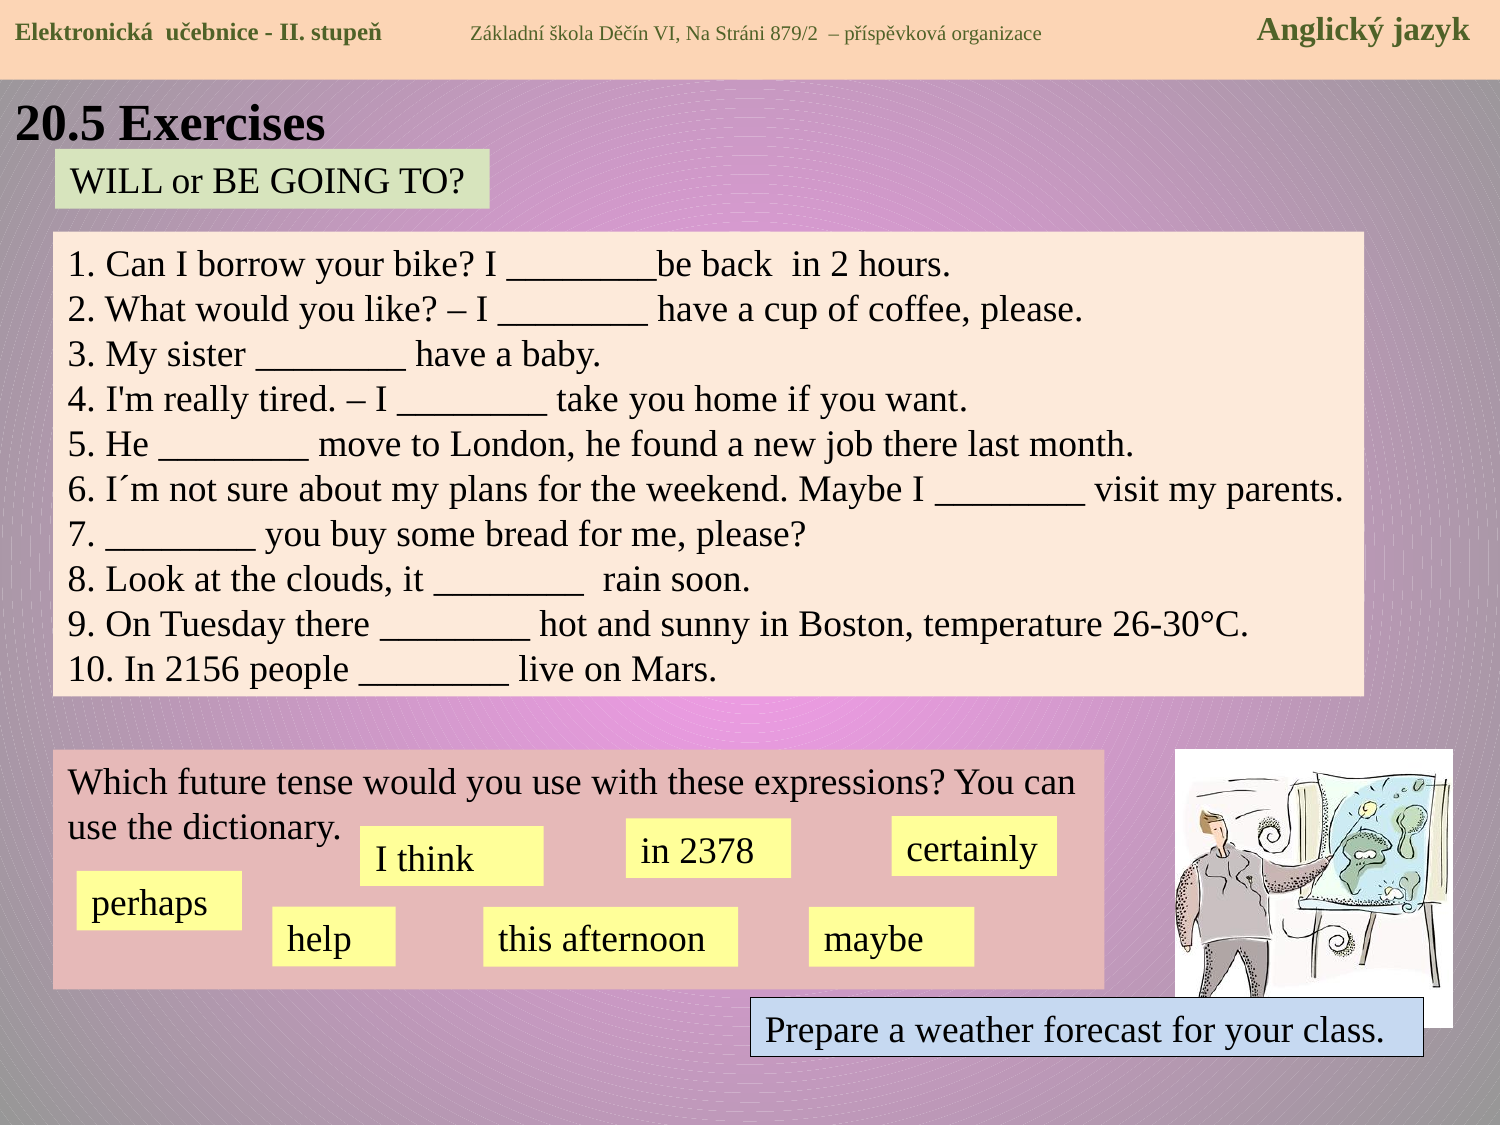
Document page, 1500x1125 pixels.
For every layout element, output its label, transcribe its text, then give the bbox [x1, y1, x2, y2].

text_box [738, 574, 1471, 925]
text_box 20.5 Exercises [0, 80, 1500, 1125]
text_box this afternoon [483, 906, 739, 967]
text_box WILL or BE GOING TO? [55, 148, 490, 209]
text_box maybe [808, 906, 975, 967]
text_box help [272, 906, 396, 967]
text_box in 2378 [625, 818, 792, 878]
picture [1174, 749, 1453, 1028]
text_box Which future tense would you use with these expressions? You can use the dictionary. [53, 749, 1105, 990]
text_box I think [360, 826, 544, 886]
text_box Prepare a weather forecast for your class. [750, 997, 1424, 1057]
text_box Elektronická učebnice - II. stupeň Základní škola Děčín VI, Na Stráni 879/2 – příspěvková organizace Anglický jazyk [0, 0, 1500, 80]
text_box certainly [891, 816, 1057, 876]
text_box 1. Can I borrow your bike? I ________be back in 2 hours. 2. What would you like? – I ________ have a cup of coffee, please. 3. My sister ________ have a baby. 4. I'm really tired. – I ________ take you home if you want. 5. He ________ move to London, he found a new job there last month. 6. I´m not sure about my plans for the weekend. Maybe I ________ visit my parents. 7. ________ you buy some bread for me, please? 8. Look at the clouds, it ________ rain soon. 9. On Tuesday there ________ hot and sunny in Boston, temperature 26-30°C. 10. In 2156 people ________ live on Mars. [53, 231, 1365, 697]
text_box perhaps [76, 870, 242, 931]
